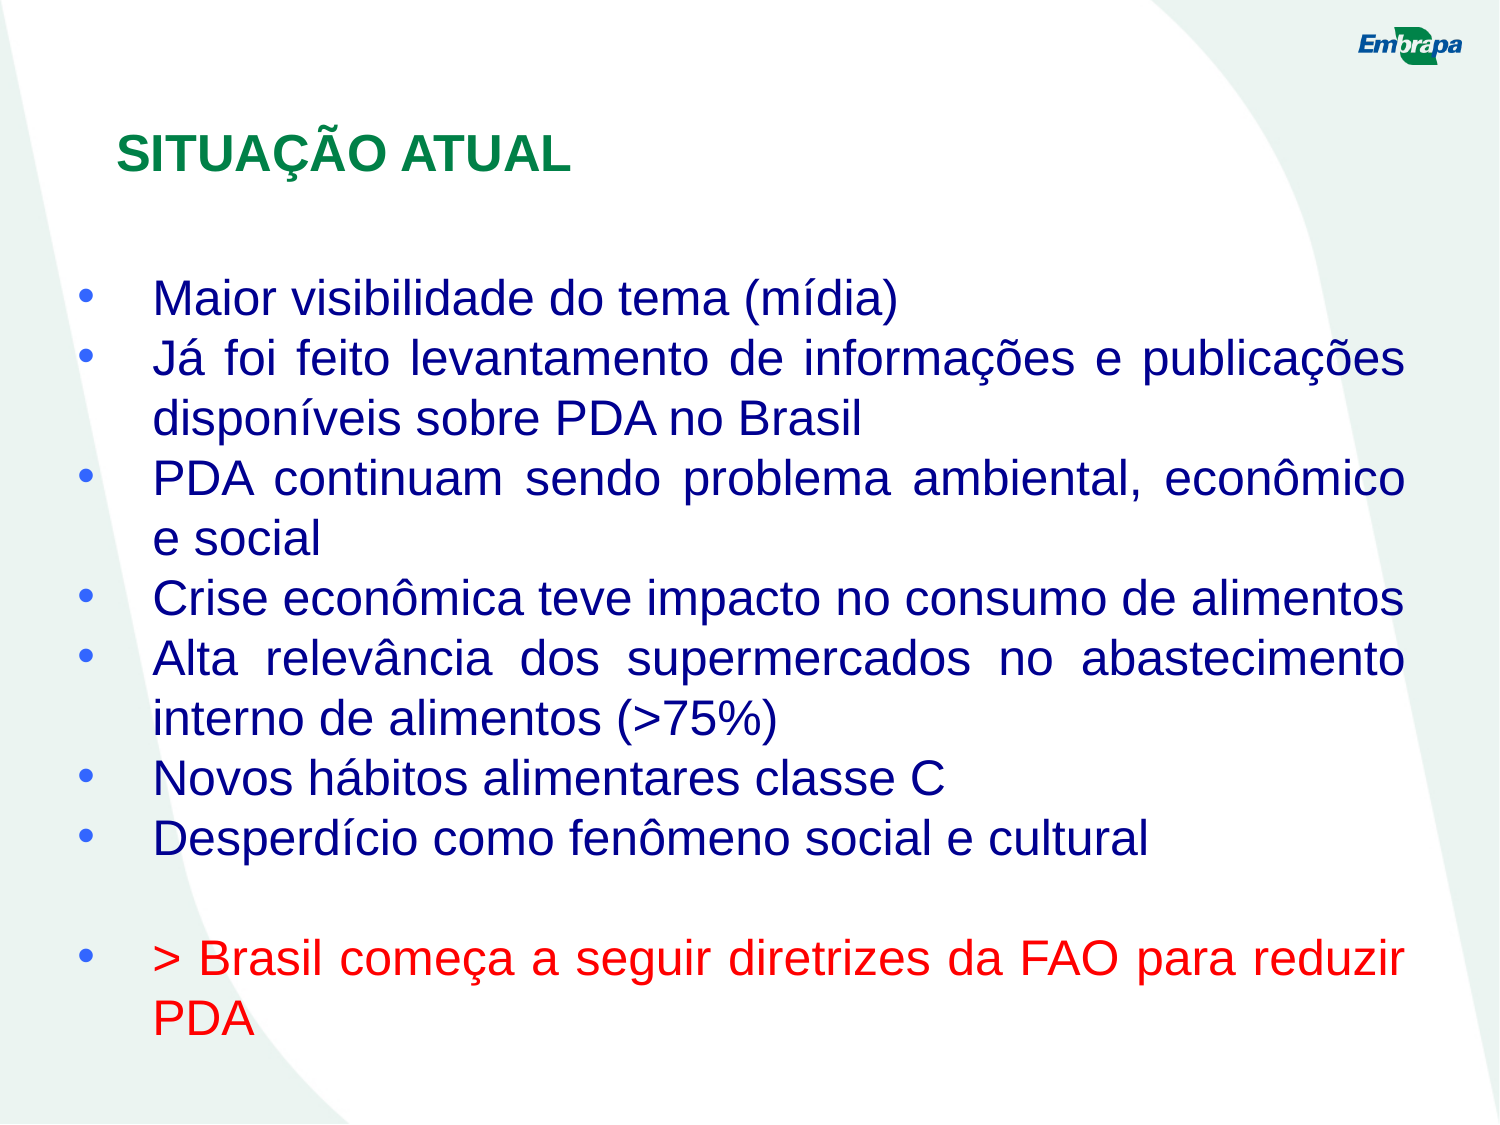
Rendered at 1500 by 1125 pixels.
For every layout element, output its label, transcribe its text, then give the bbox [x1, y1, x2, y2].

picture [0, 0, 1500, 1124]
text_box Maior visibilidade do tema (mídia) Já foi feito levantamento de informações e publicações disponíveis sobre PDA no Brasil PDA continuam sendo problema ambiental, econômico e social Crise econômica teve impacto no consumo de alimentos Alta relevância dos supermercados no abastecimento interno de alimentos (>75%) Novos hábitos alimentares classe C Desperdício como fenômeno social e cultural > Brasil começa a seguir diretrizes da FAO para reduzir PDA [62, 203, 1421, 1125]
text_box SITUAÇÃO ATUAL [116, 119, 1277, 268]
